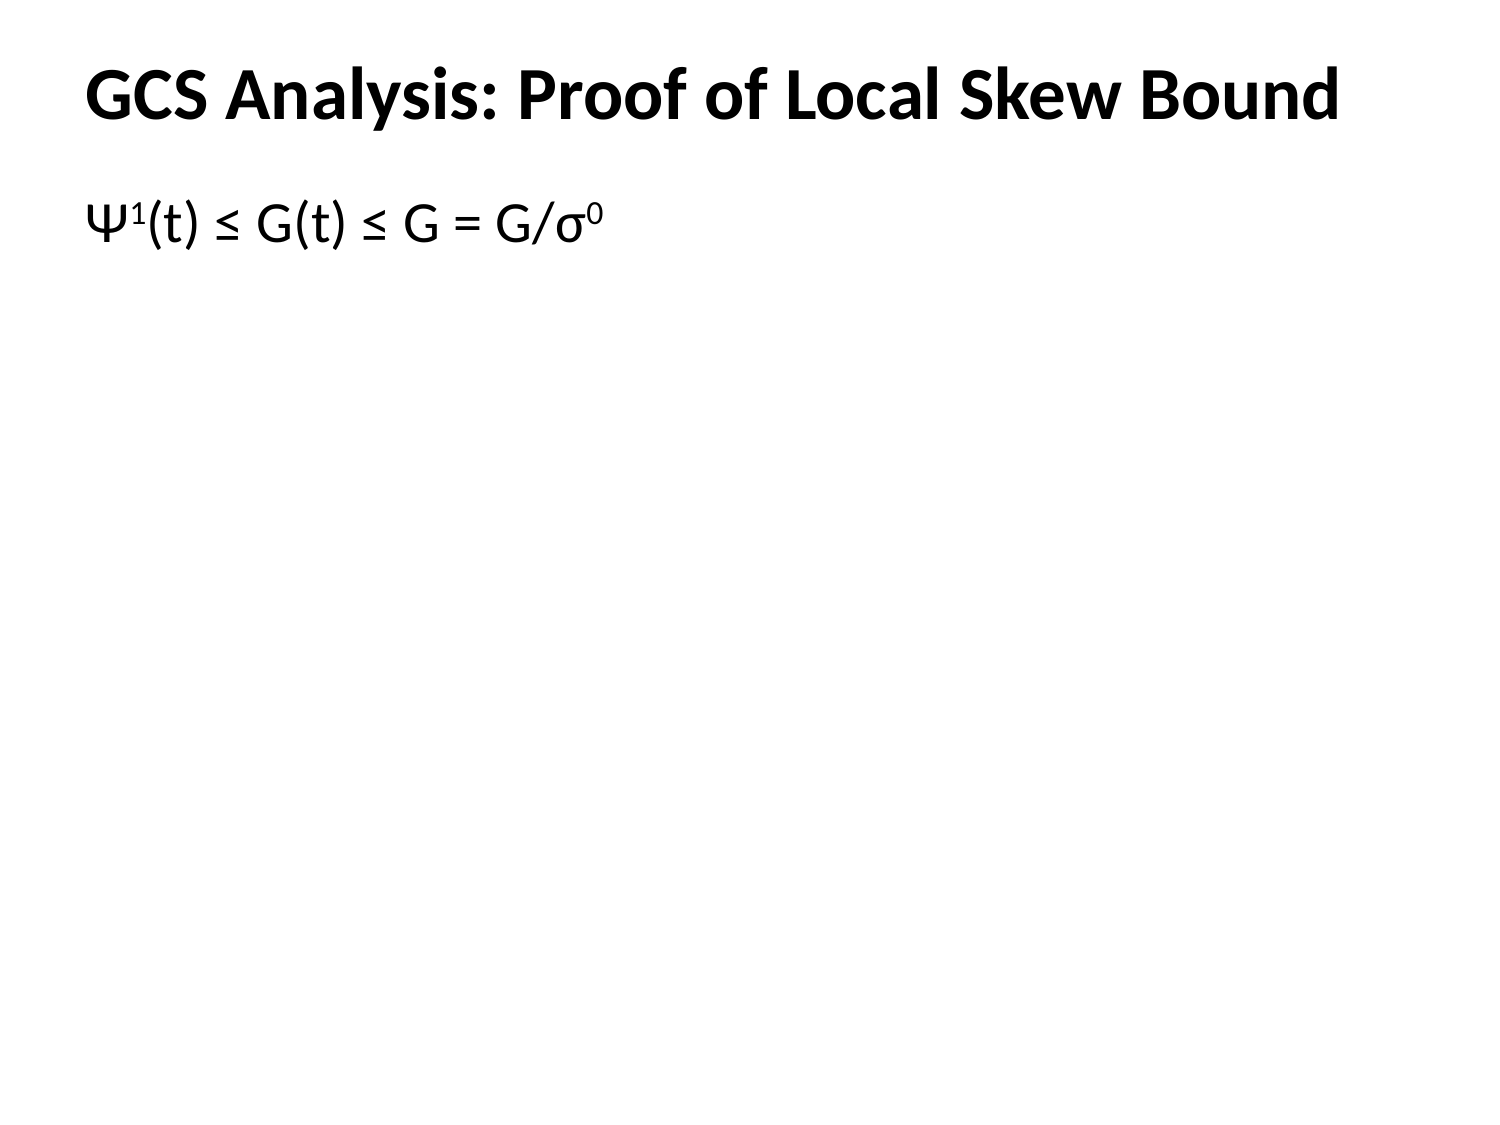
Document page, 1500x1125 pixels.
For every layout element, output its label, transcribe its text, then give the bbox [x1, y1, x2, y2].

text_box Ψ1(t) ≤ G(t) ≤ G = G/σ0 [70, 184, 1412, 1089]
title GCS Analysis: Proof of Local Skew Bound [70, 37, 1450, 150]
